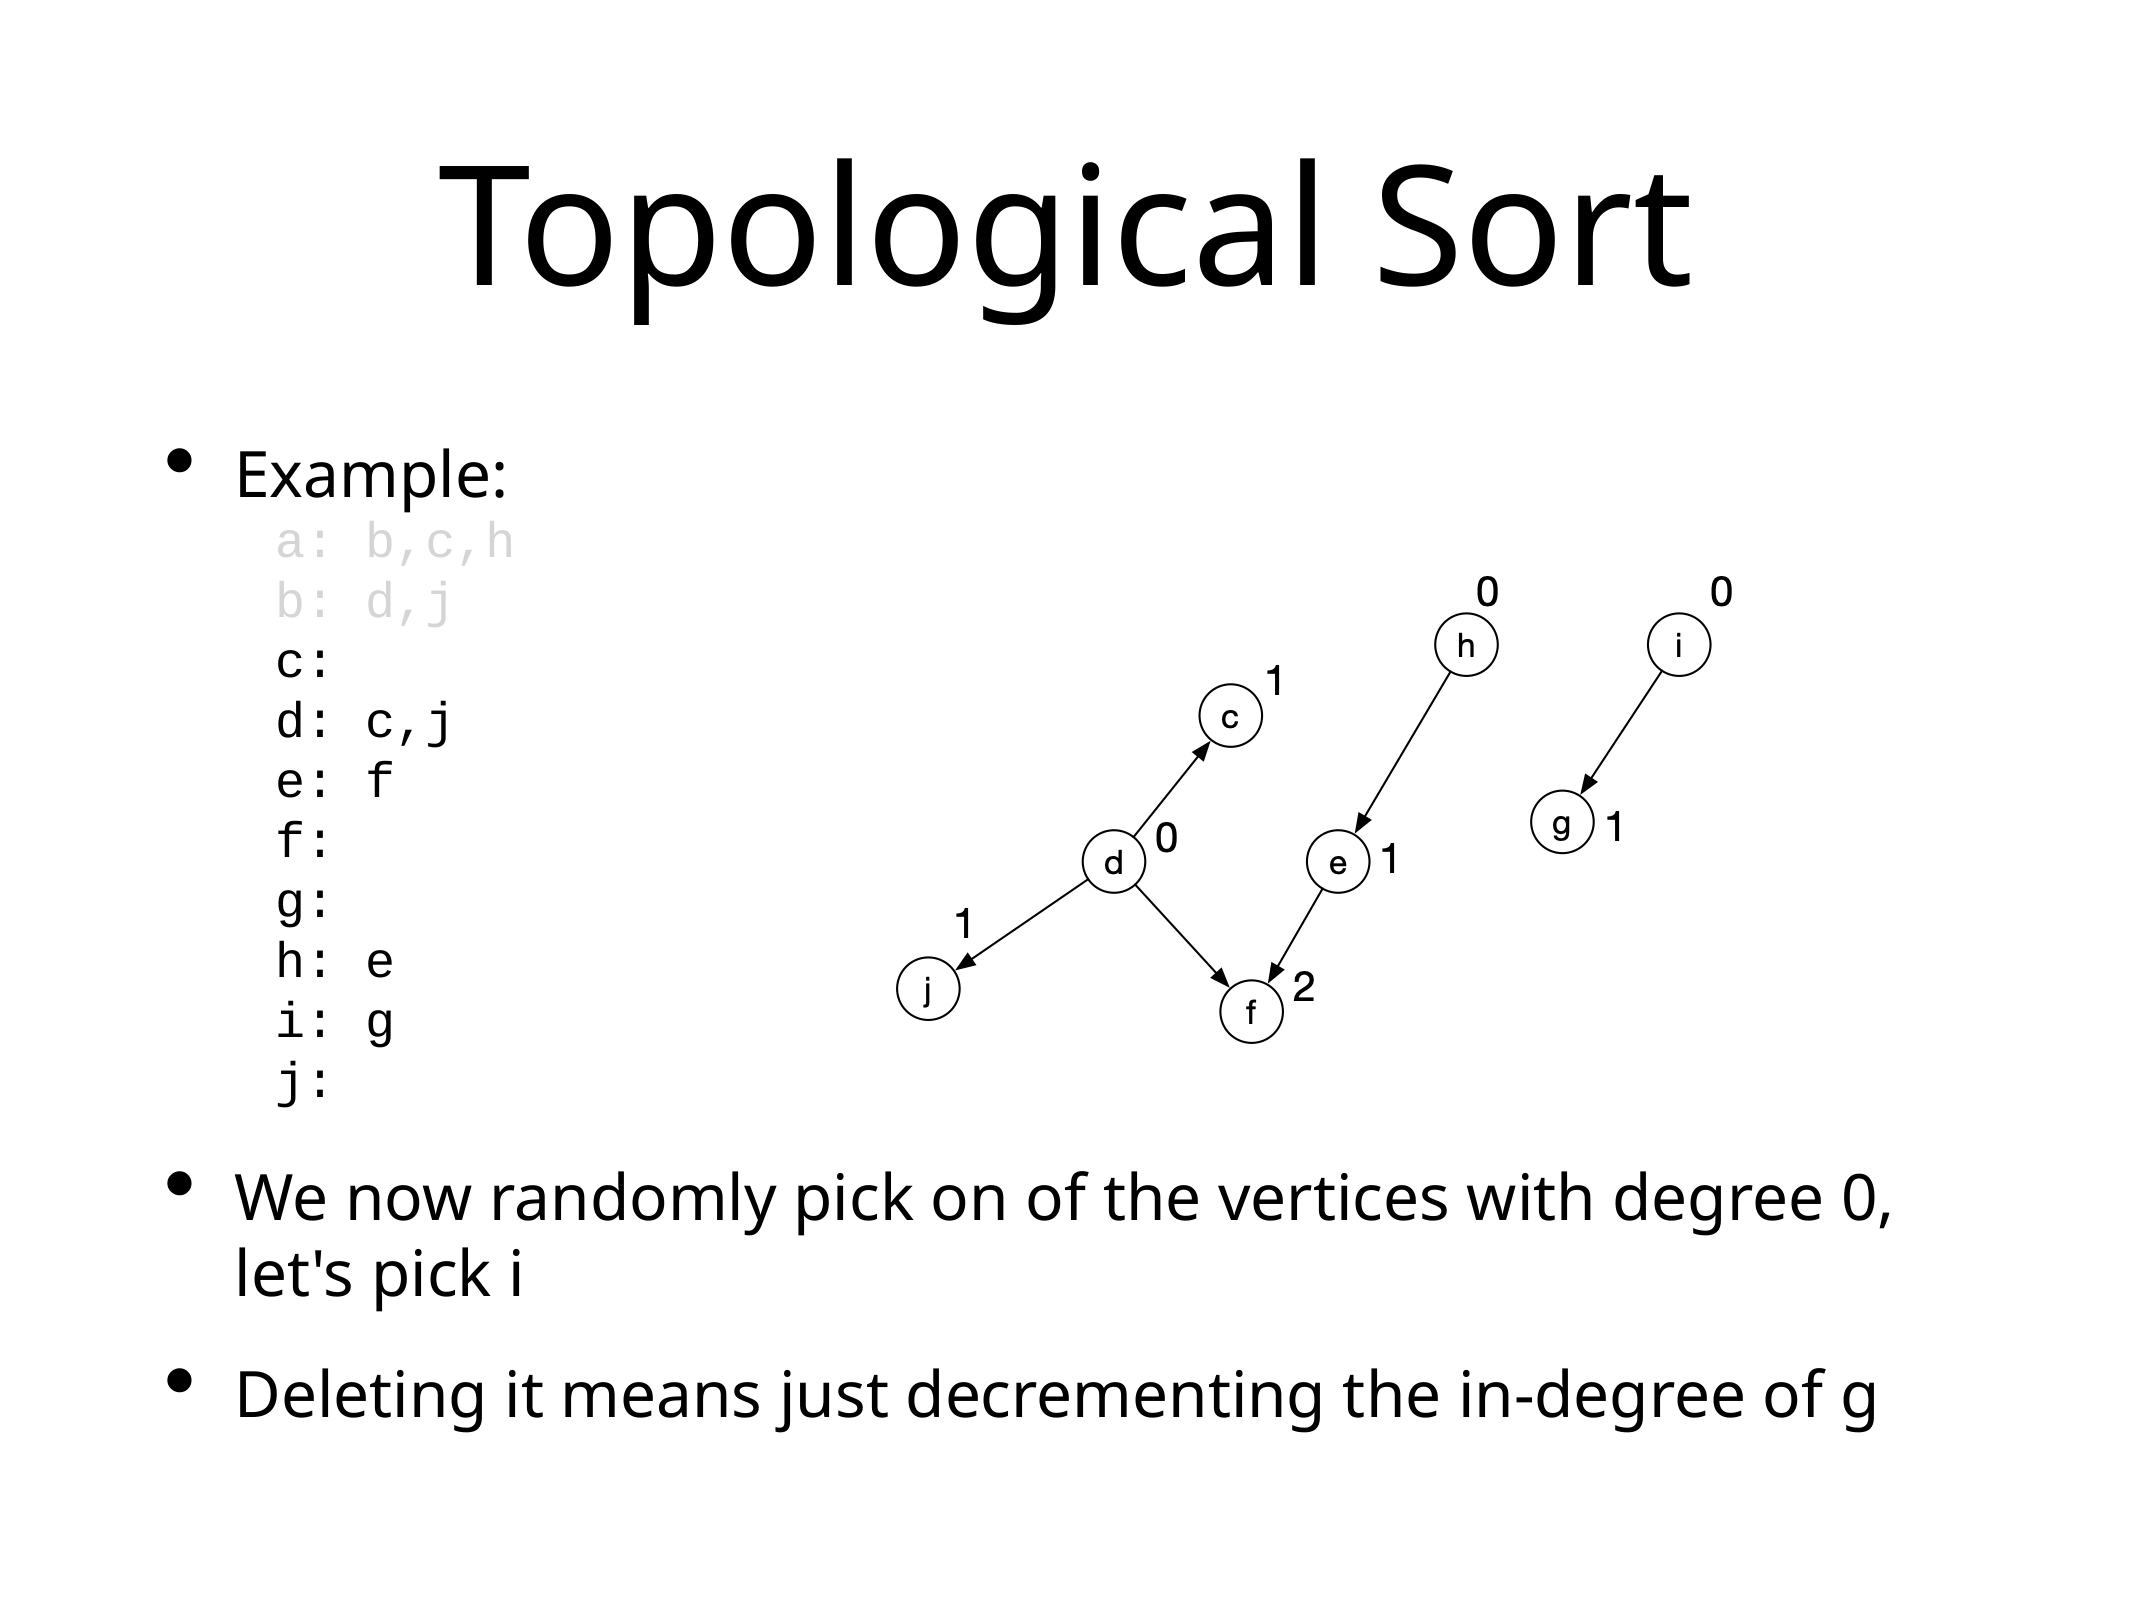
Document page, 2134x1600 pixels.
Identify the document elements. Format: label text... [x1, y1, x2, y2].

text_box a: b,c,h b: d,j c: d: c,j e: f f: g: h: e i: g j: [266, 499, 524, 1116]
picture [895, 554, 1746, 1045]
title Topological Sort [155, 41, 1978, 397]
list Example: We now randomly pick on of the vertices with degree 0, let's pick i Deleting it means just decrementing the in-degree of g [155, 424, 1978, 1457]
